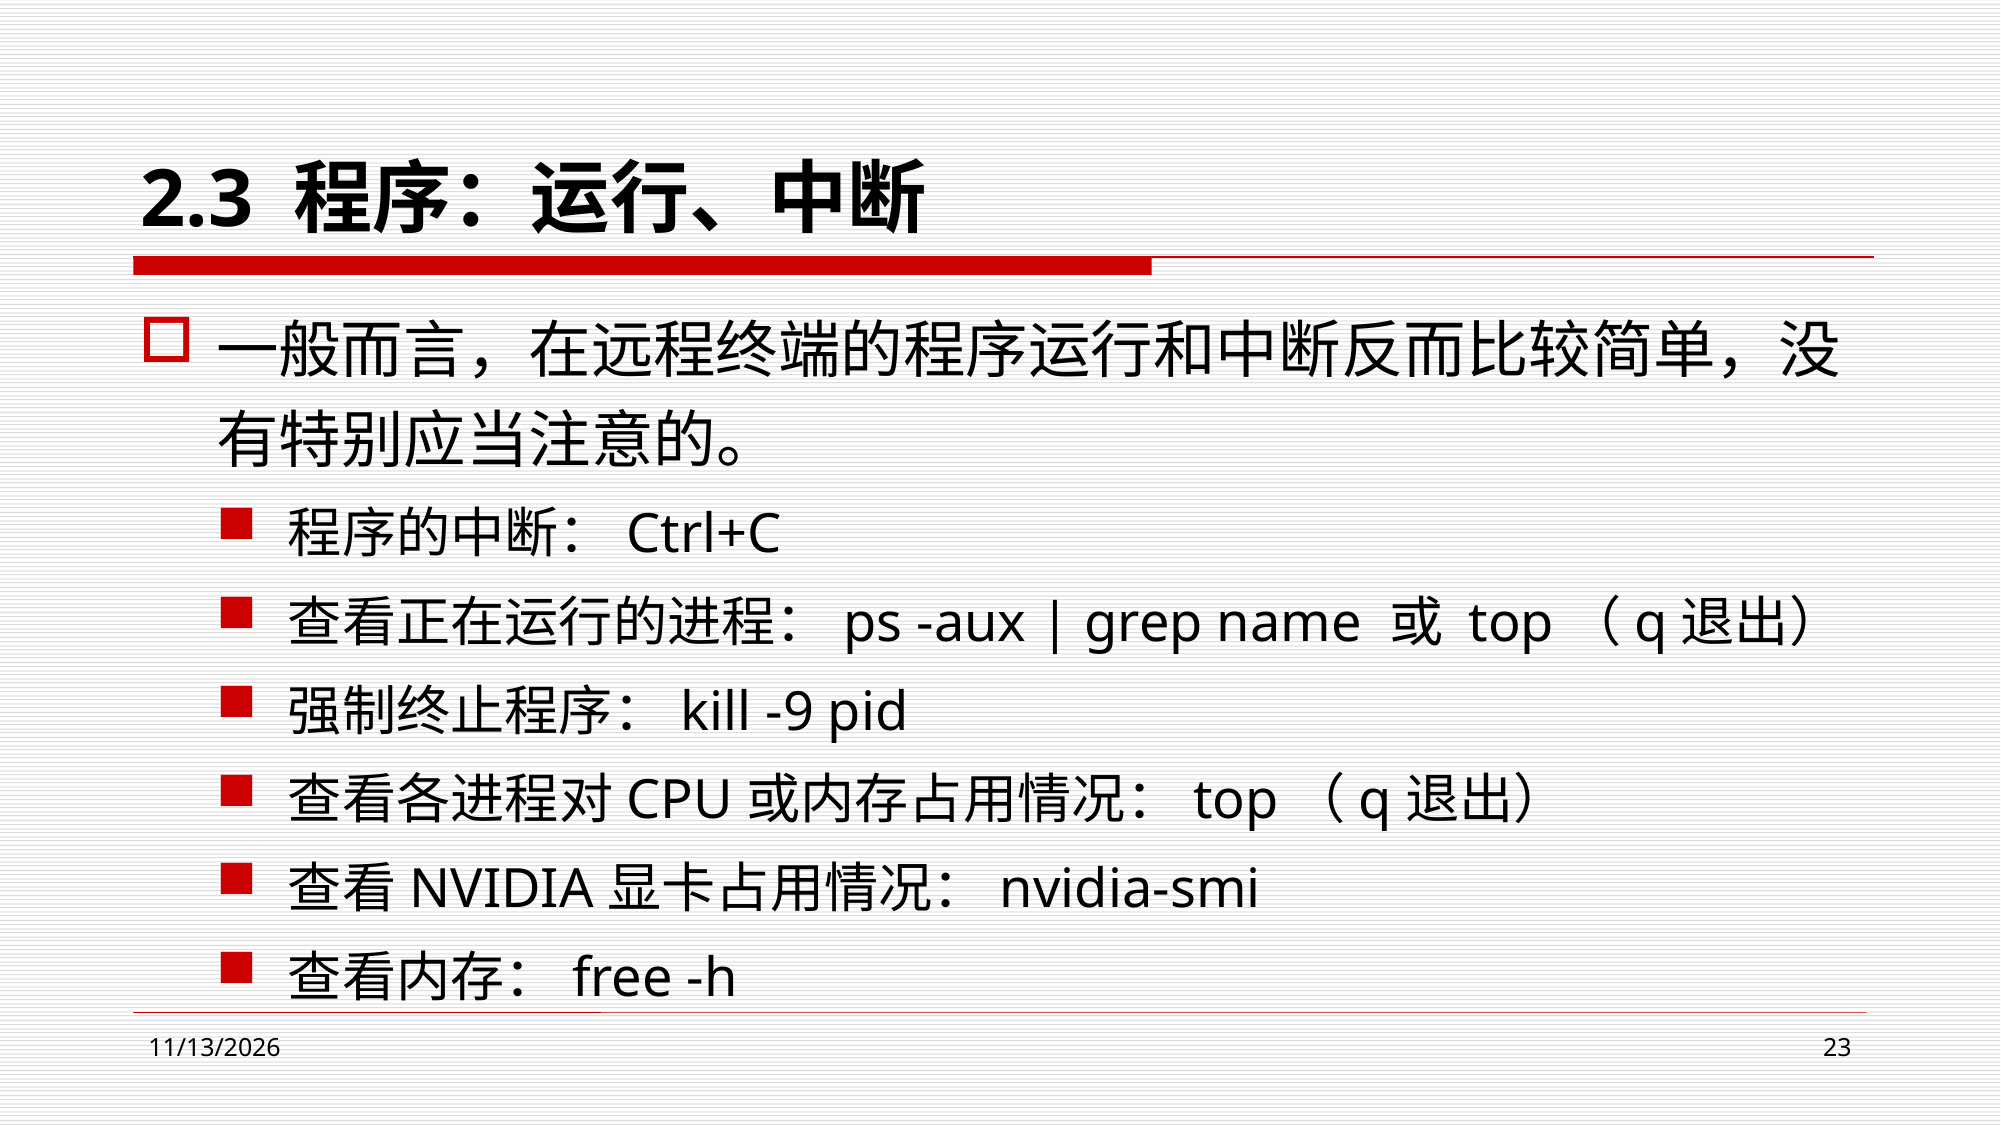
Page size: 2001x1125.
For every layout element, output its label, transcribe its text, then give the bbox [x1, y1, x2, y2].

title 2.3 程序：运行、中断 [125, 50, 1876, 250]
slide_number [133, 1024, 567, 1103]
list 一般而言，在远程终端的程序运行和中断反而比较简单，没有特别应当注意的。 程序的中断：Ctrl+C 查看正在运行的进程：ps -aux | grep name 或 top（q退出） 强制终止程序：kill -9 pid 查看各进程对CPU或内存占用情况：top（q退出） 查看NVIDIA显卡占用情况：nvidia-smi 查看内存：free -h [123, 287, 1890, 988]
slide_number 23 [1433, 1024, 1867, 1103]
picture [0, 0, 2001, 1125]
